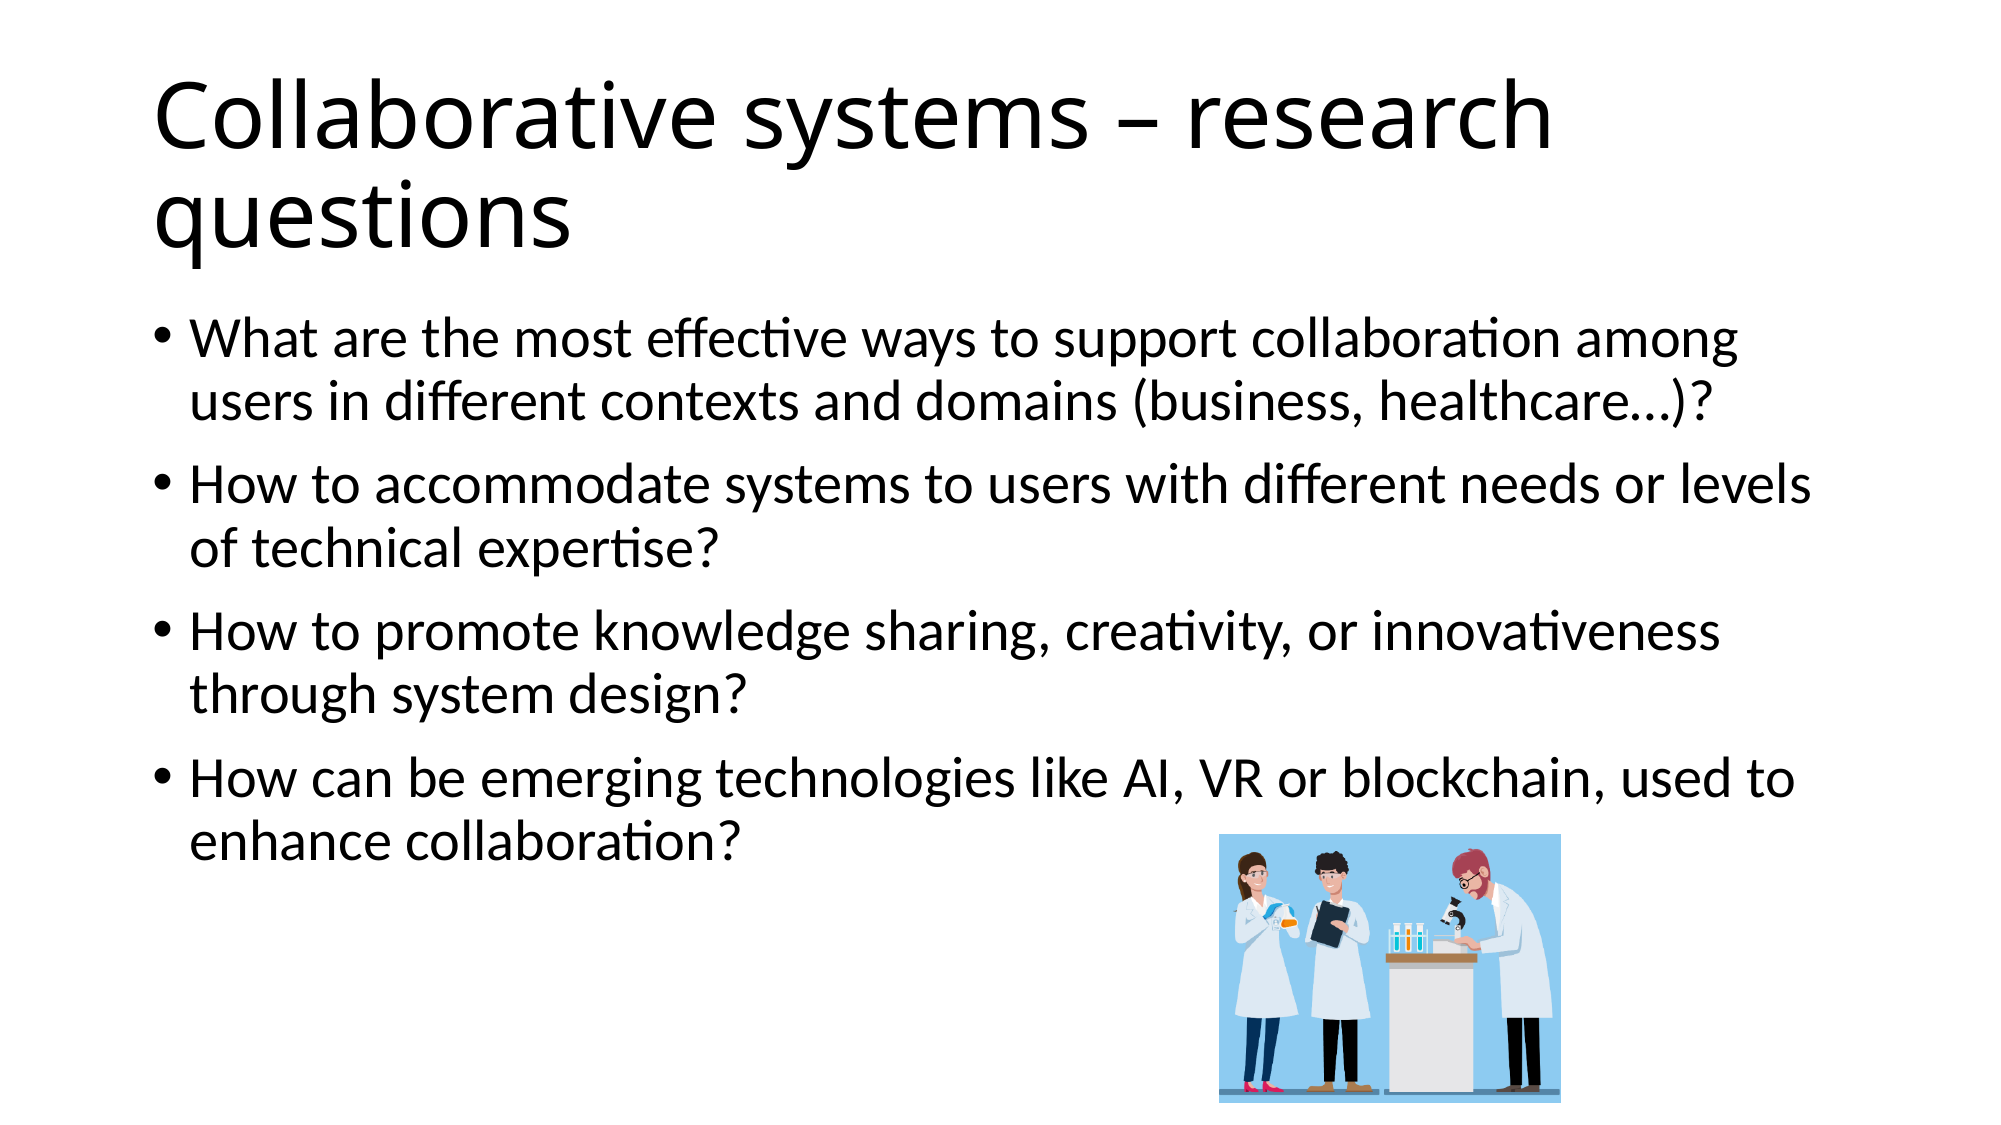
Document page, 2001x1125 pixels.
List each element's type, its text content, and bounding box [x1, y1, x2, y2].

list What are the most effective ways to support collaboration among users in different contexts and domains (business, healthcare…)? How to accommodate systems to users with different needs or levels of technical expertise? How to promote knowledge sharing, creativity, or innovativeness through system design? How can be emerging technologies like AI, VR or blockchain, used to enhance collaboration? [137, 299, 1863, 1014]
title Collaborative systems – research questions [137, 59, 1863, 278]
picture [1219, 834, 1561, 1103]
